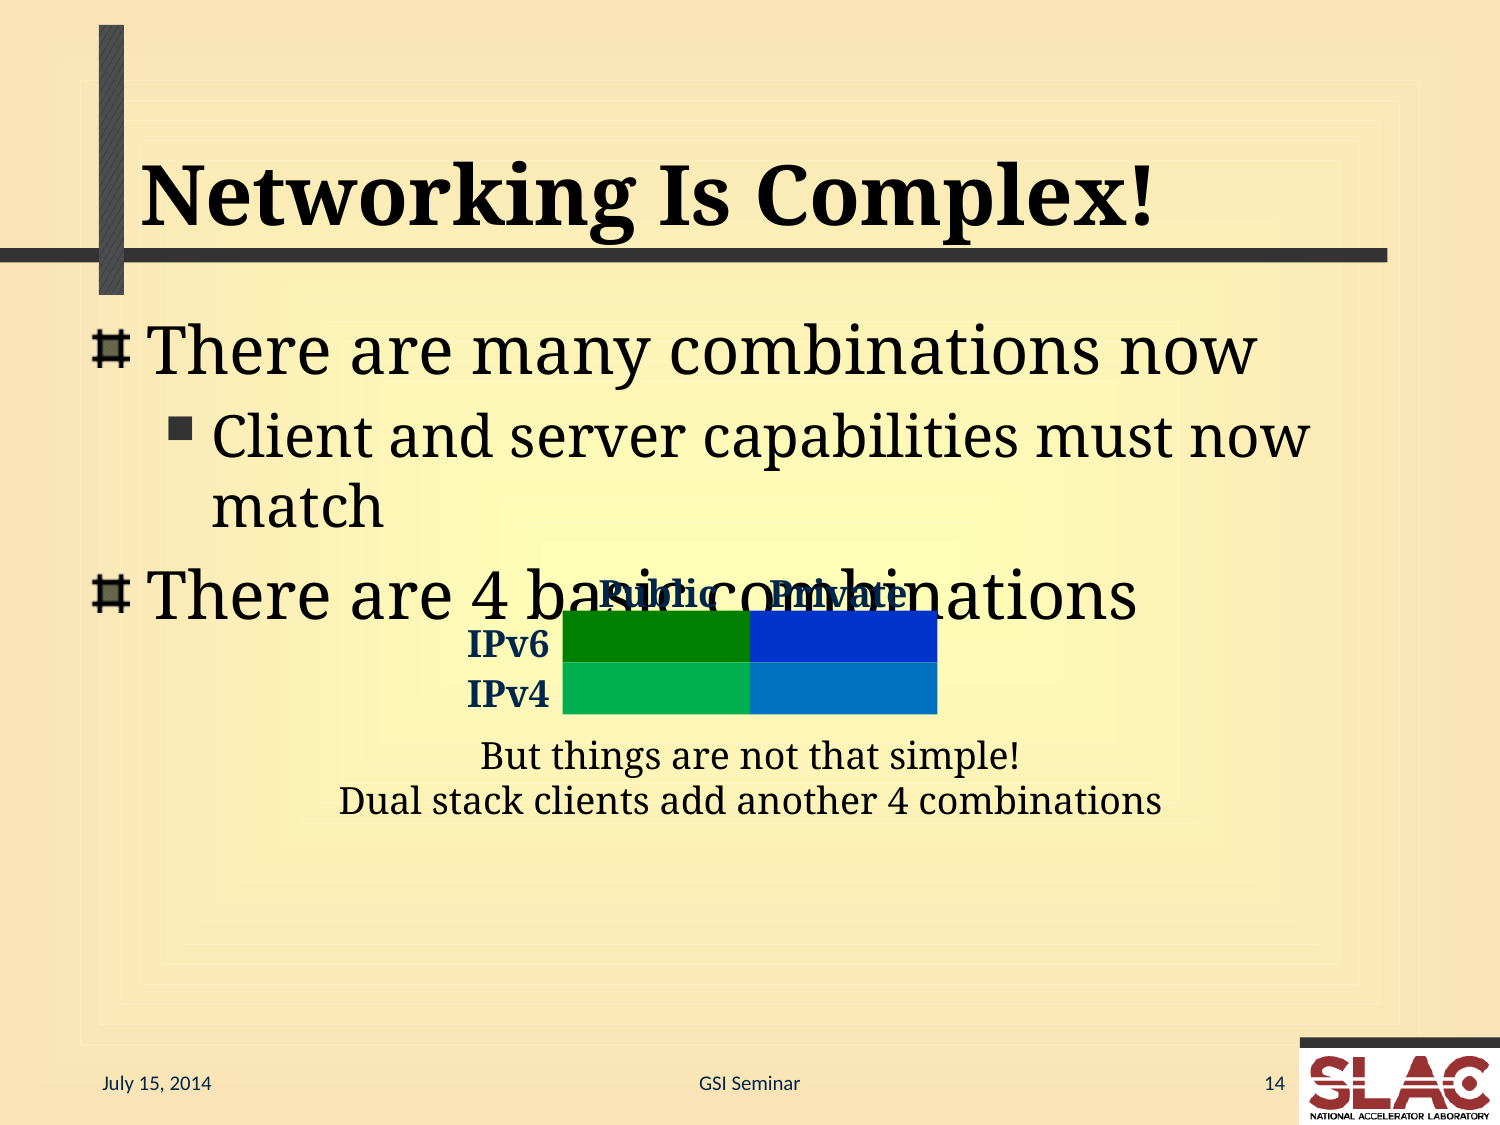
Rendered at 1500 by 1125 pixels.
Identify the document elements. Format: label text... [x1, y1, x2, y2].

text_box Private [754, 562, 923, 623]
title Networking Is Complex! [124, 62, 1380, 251]
picture [90, 572, 130, 613]
text_box [750, 662, 938, 715]
text_box [750, 610, 938, 662]
text_box [565, 662, 750, 715]
picture [1299, 1048, 1500, 1125]
text_box IPv4 [452, 662, 565, 723]
text_box [562, 610, 750, 662]
text_box But things are not that simple! Dual stack clients add another 4 combinations [323, 724, 1178, 830]
picture [90, 327, 130, 368]
text_box IPv6 [452, 612, 565, 662]
list There are many combinations now Client and server capabilities must now match There are 4 basic combinations [74, 299, 1451, 488]
text_box Public [583, 562, 733, 623]
